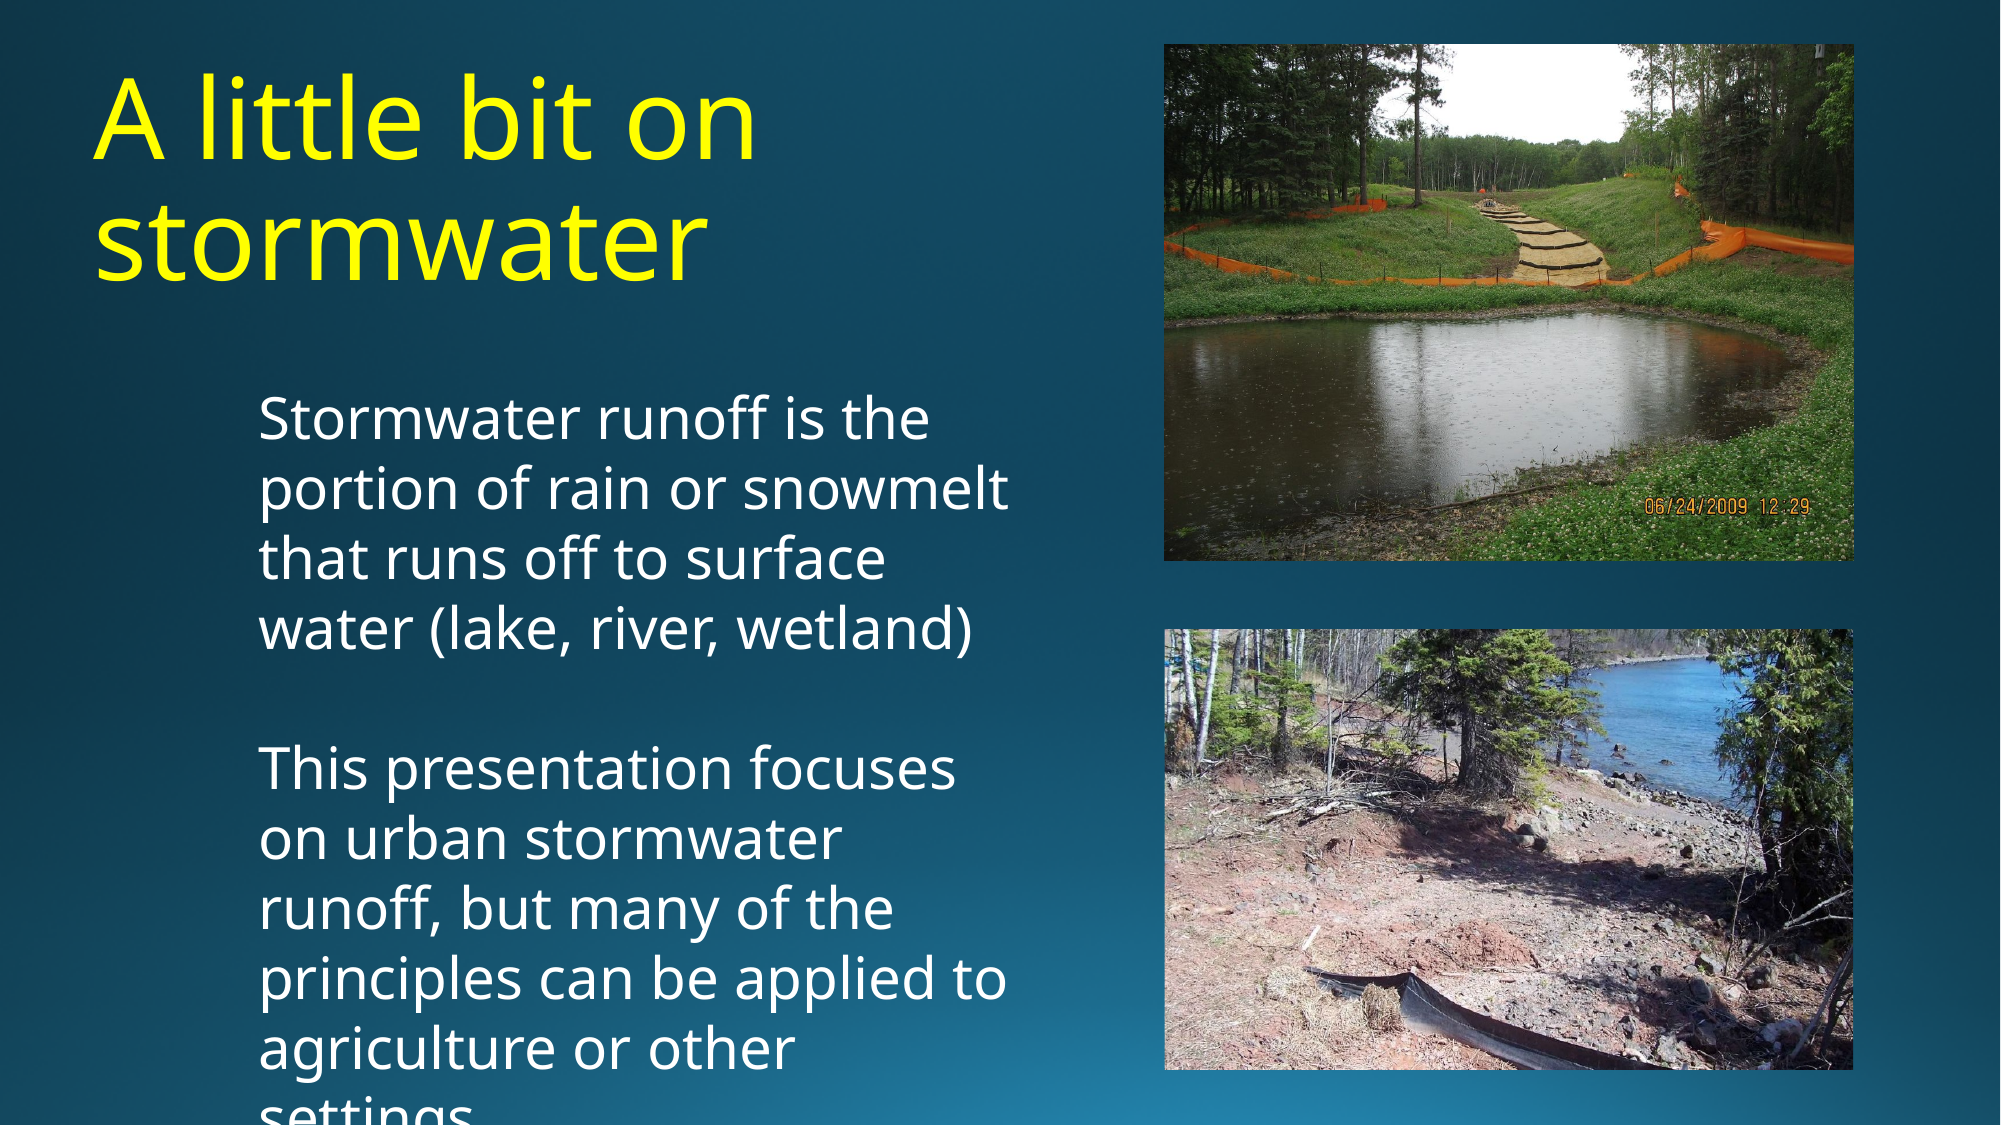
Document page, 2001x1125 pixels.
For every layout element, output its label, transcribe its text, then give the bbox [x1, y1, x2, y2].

title A little bit on stormwater [78, 44, 810, 323]
picture [0, 0, 2001, 1125]
text_box Stormwater runoff is the portion of rain or snowmelt that runs off to surface water (lake, river, wetland) This presentation focuses on urban stormwater runoff, but many of the principles can be applied to agriculture or other settings [243, 374, 1031, 1125]
